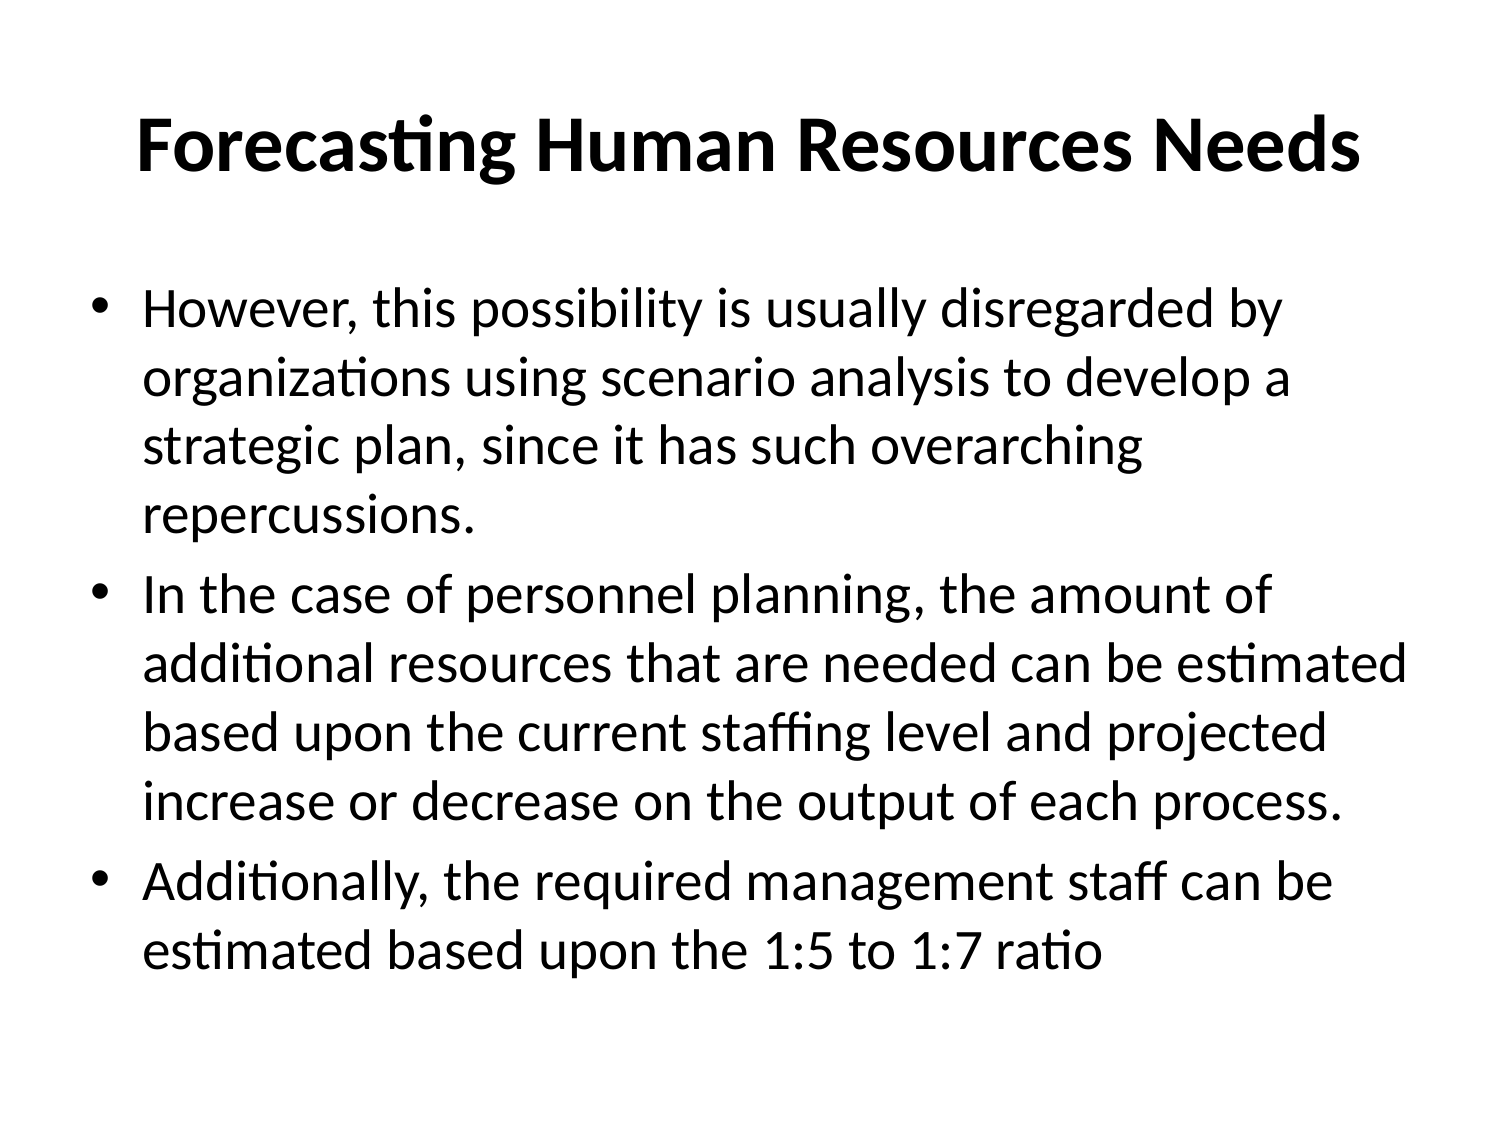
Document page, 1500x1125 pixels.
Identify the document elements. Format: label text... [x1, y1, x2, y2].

title Forecasting Human Resources Needs [75, 45, 1425, 233]
list However, this possibility is usually disregarded by organizations using scenario analysis to develop a strategic plan, since it has such overarching repercussions. In the case of personnel planning, the amount of additional resources that are needed can be estimated based upon the current staffing level and projected increase or decrease on the output of each process. Additionally, the required management staff can be estimated based upon the 1:5 to 1:7 ratio [75, 262, 1425, 1005]
